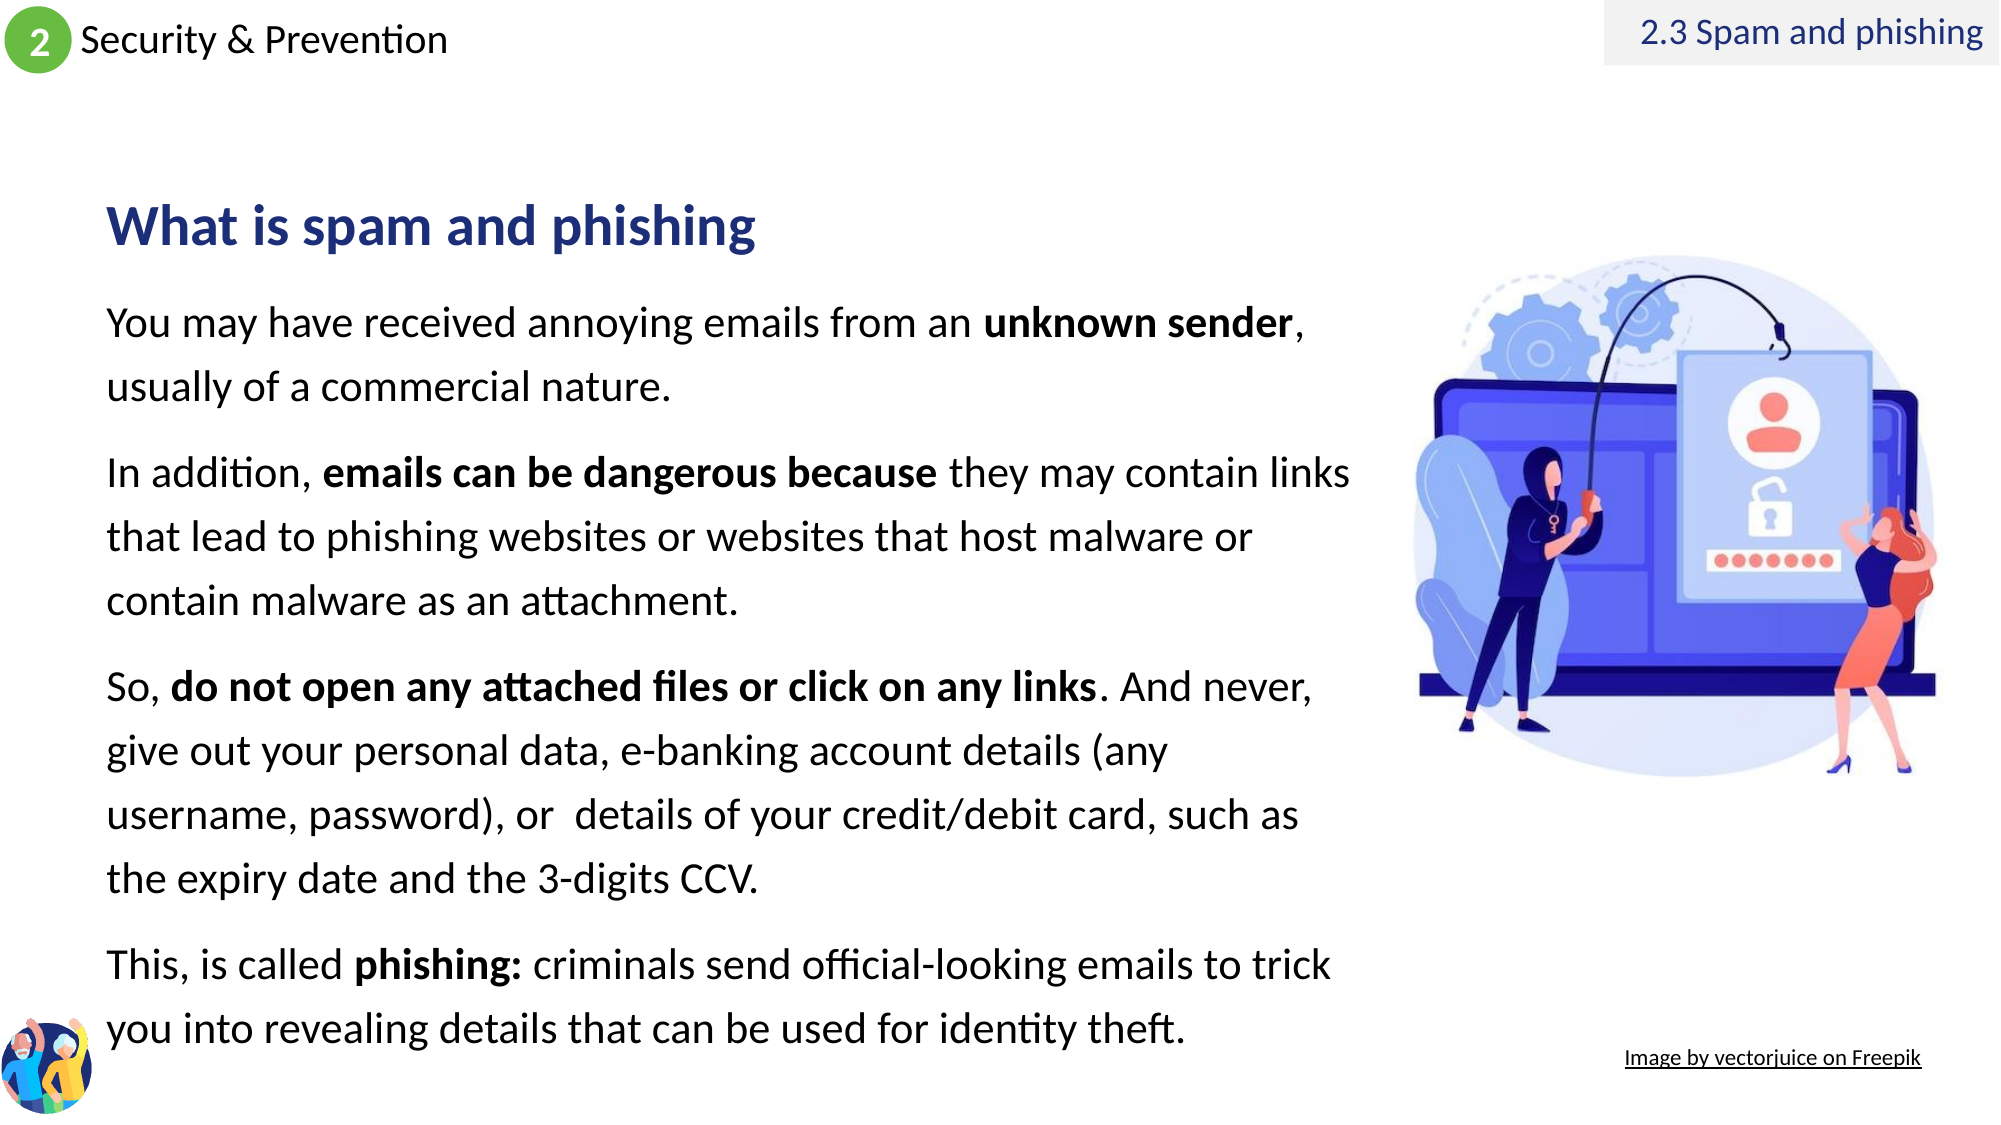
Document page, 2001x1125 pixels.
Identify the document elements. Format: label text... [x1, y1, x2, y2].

text_box Image by vectorjuice on Freepik [1411, 1035, 1937, 1078]
text_box 2.3 Spam and phishing [1604, 0, 2000, 66]
picture [1394, 236, 1952, 813]
picture [1, 1007, 99, 1125]
text_box You may have received annoying emails from an unknown sender, usually of a commercial nature. In addition, emails can be dangerous because they may contain links that lead to phishing websites or websites that host malware or contain malware as an attachment. So, do not open any attached files or click on any links. And never, give out your personal data, e-banking account details (any username, password), or details of your credit/debit card, such as the expiry date and the 3-digits CCV. This, is called phishing: criminals send official-looking emails to trick you into revealing details that can be used for identity theft. [91, 274, 1381, 1062]
title What is spam and phishing [91, 177, 1906, 277]
